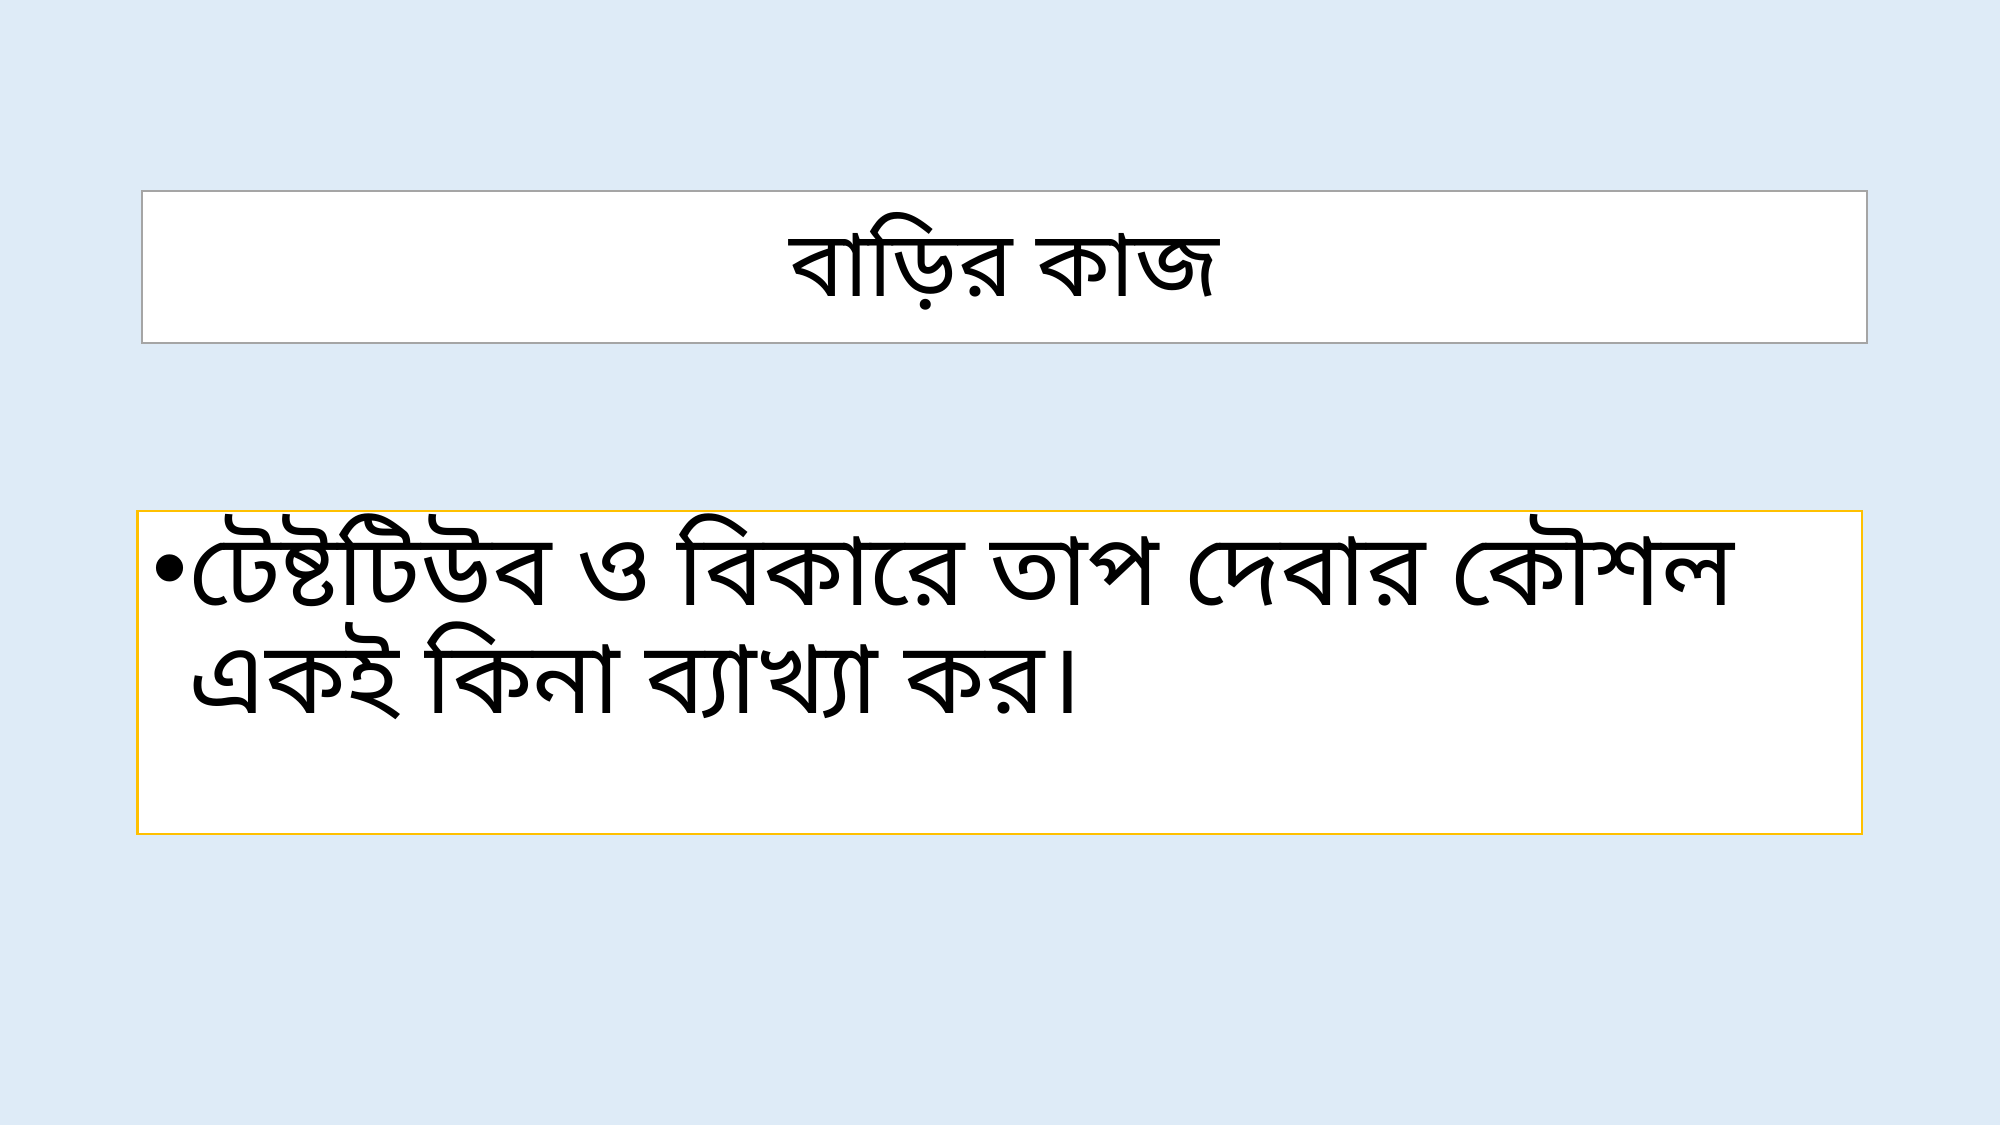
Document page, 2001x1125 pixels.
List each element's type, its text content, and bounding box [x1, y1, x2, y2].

title বাড়ির কাজ [141, 190, 1868, 344]
list টেষ্টটিউব ও বিকারে তাপ দেবার কৌশল একই কিনা ব্যাখ্যা কর। [136, 510, 1863, 835]
